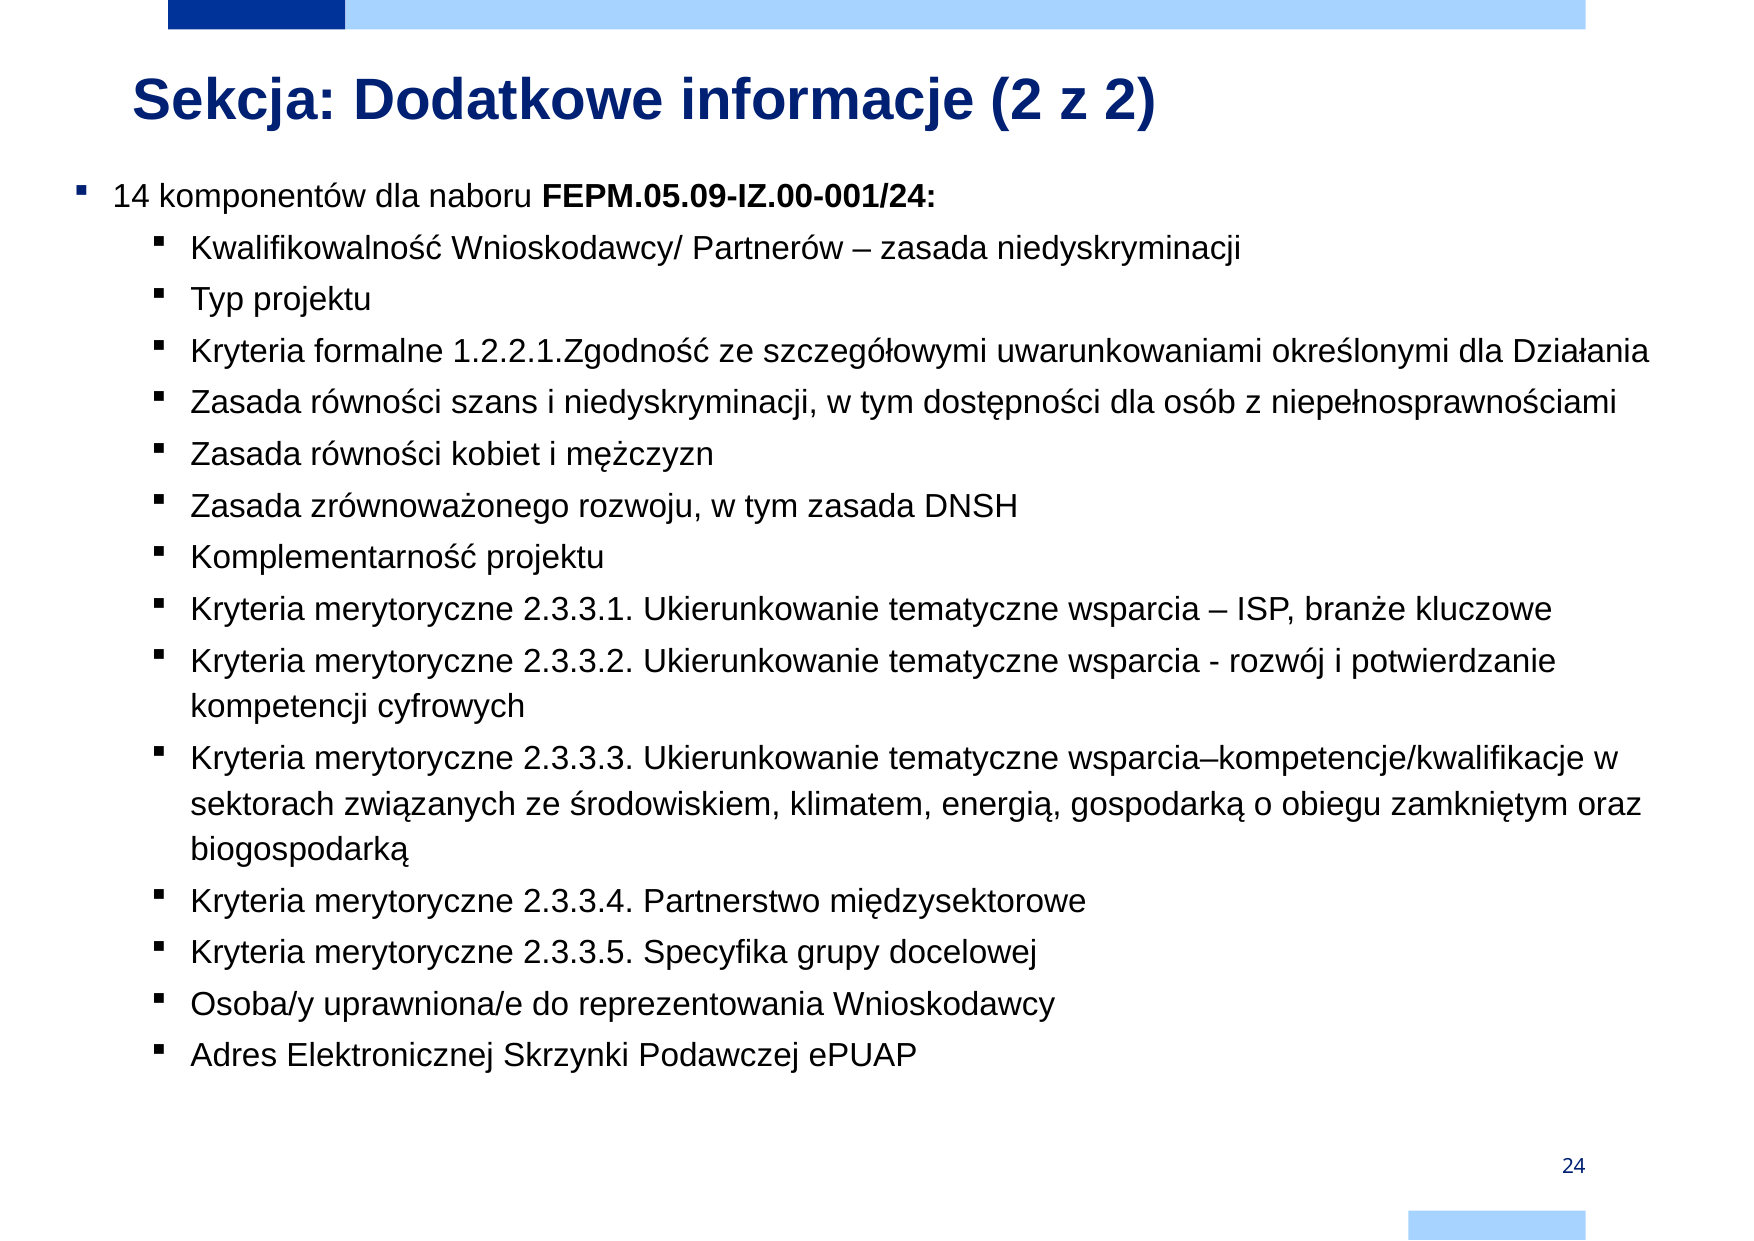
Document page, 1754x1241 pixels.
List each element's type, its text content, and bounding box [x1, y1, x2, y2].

slide_number 24 [1408, 1152, 1586, 1182]
list 14 komponentów dla naboru FEPM.05.09-IZ.00-001/24: Kwalifikowalność Wnioskodawcy/ Partnerów – zasada niedyskryminacji Typ projektu Kryteria formalne 1.2.2.1.Zgodność ze szczegółowymi uwarunkowaniami określonymi dla Działania Zasada równości szans i niedyskryminacji, w tym dostępności dla osób z niepełnosprawnościami Zasada równości kobiet i mężczyzn Zasada zrównoważonego rozwoju, w tym zasada DNSH Komplementarność projektu Kryteria merytoryczne 2.3.3.1. Ukierunkowanie tematyczne wsparcia – ISP, branże kluczowe Kryteria merytoryczne 2.3.3.2. Ukierunkowanie tematyczne wsparcia - rozwój i potwierdzanie kompetencji cyfrowych Kryteria merytoryczne 2.3.3.3. Ukierunkowanie tematyczne wsparcia–kompetencje/kwalifikacje w sektorach związanych ze środowiskiem, klimatem, energią, gospodarką o obiegu zamkniętym oraz biogospodarką Kryteria merytoryczne 2.3.3.4. Partnerstwo międzysektorowe Kryteria merytoryczne 2.3.3.5. Specyfika grupy docelowej Osoba/y uprawniona/e do reprezentowania Wnioskodawcy Adres Elektronicznej Skrzynki Podawczej ePUAP [73, 168, 1681, 1152]
title Sekcja: Dodatkowe informacje (2 z 2) [132, 56, 1622, 168]
